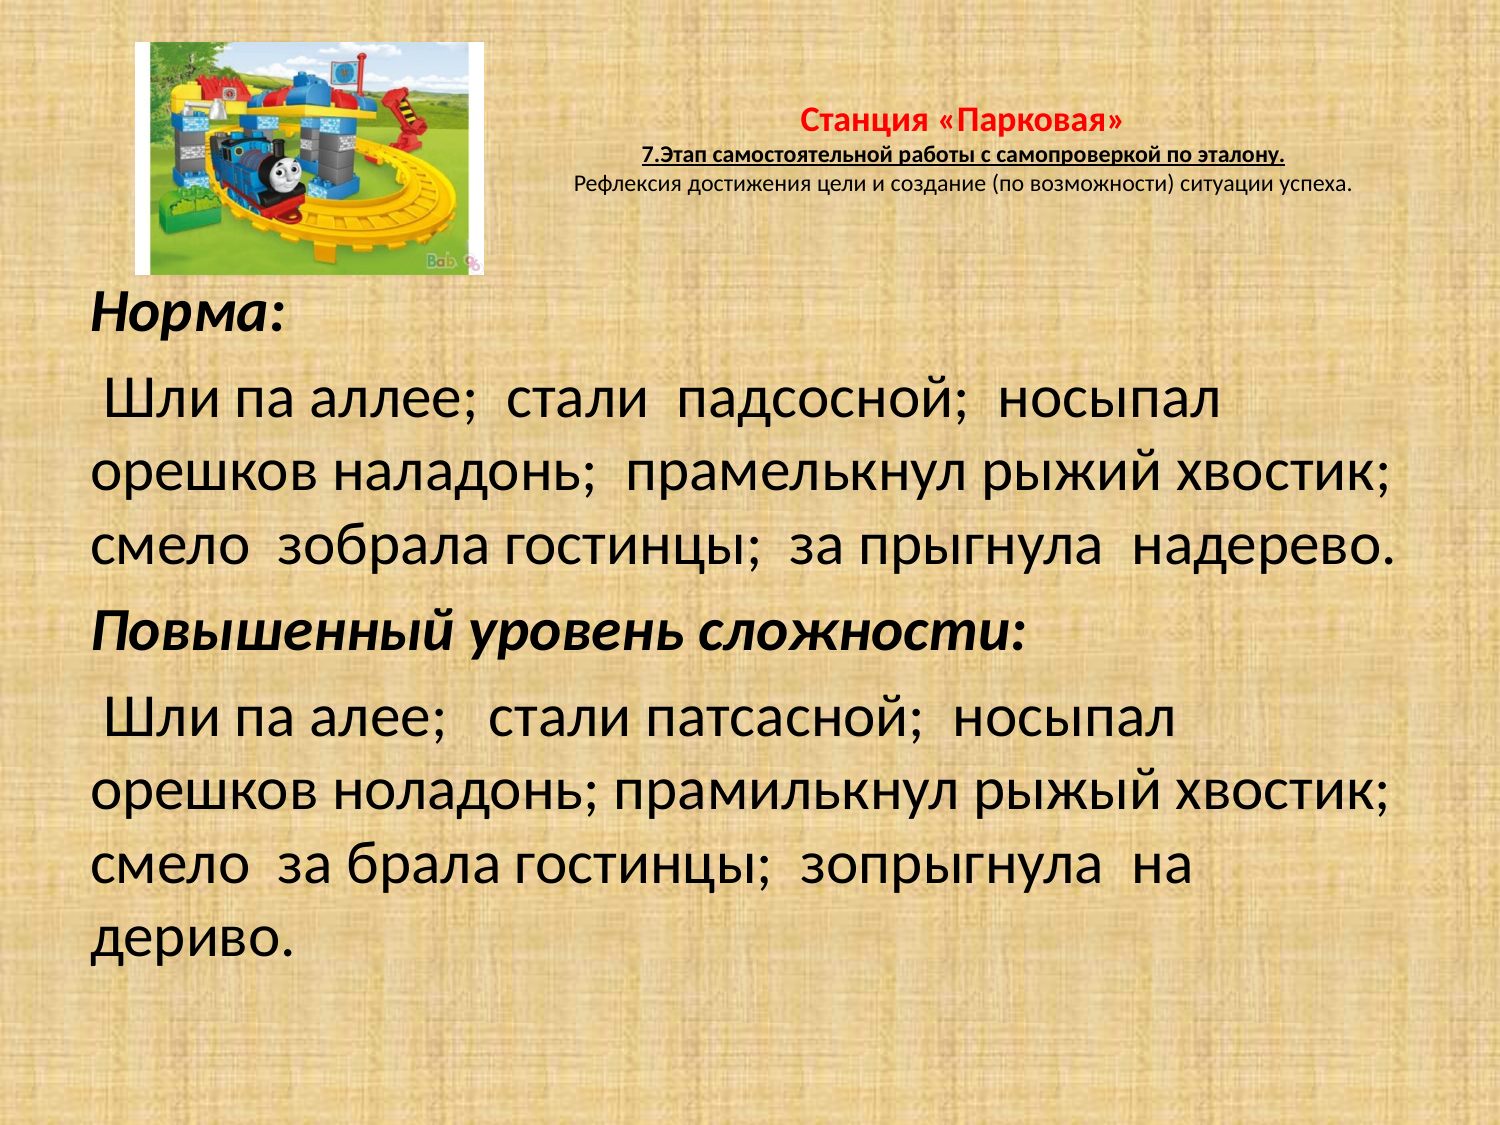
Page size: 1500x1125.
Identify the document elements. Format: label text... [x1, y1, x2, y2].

title Станция «Парковая» 7.Этап самостоятельной работы с самопроверкой по эталону. Рефлексия достижения цели и создание (по возможности) ситуации успеха. [501, 45, 1425, 233]
list Норма: Шли па аллее; стали падсосной; носыпал орешков наладонь; прамелькнул рыжий хвостик; смело зобрала гостинцы; за прыгнула надерево. Повышенный уровень сложности: Шли па алее; стали патсасной; носыпал орешков ноладонь; прамилькнул рыжый хвостик; смело за брала гостинцы; зопрыгнула на дериво. [75, 262, 1425, 1005]
picture [0, 0, 1500, 1125]
